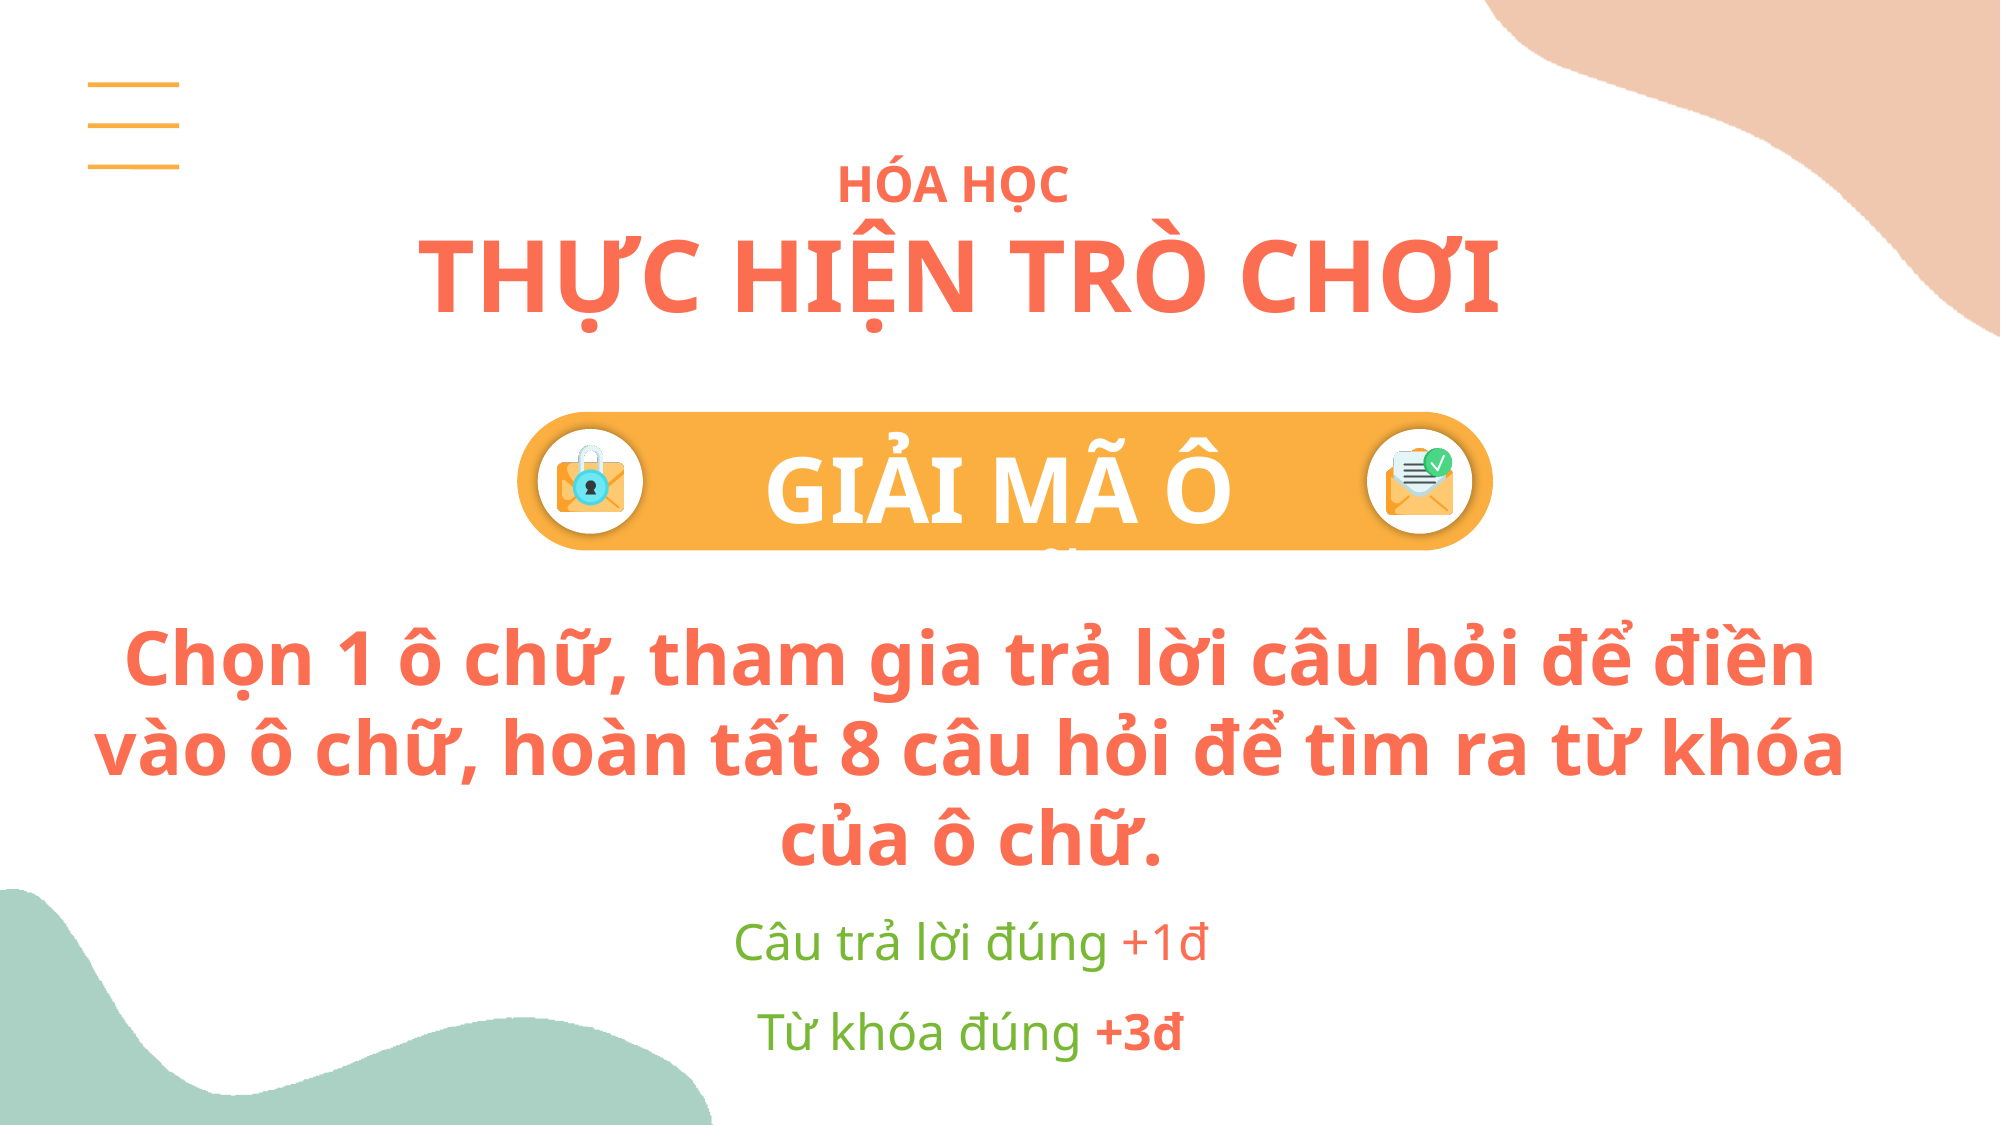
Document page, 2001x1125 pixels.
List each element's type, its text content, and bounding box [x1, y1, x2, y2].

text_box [1367, 428, 1473, 534]
text_box Chọn 1 ô chữ, tham gia trả lời câu hỏi để điền vào ô chữ, hoàn tất 8 câu hỏi để tìm ra từ khóa của ô chữ. Câu trả lời đúng +1đ Từ khóa đúng +3đ [43, 603, 1900, 1069]
text_box [540, 534, 632, 552]
text_box HÓA HỌC THỰC HIỆN TRÒ CHƠI [74, 144, 1537, 340]
text_box GIẢI MÃ Ô CHỮ [632, 424, 1367, 603]
text_box [540, 410, 1470, 428]
picture [0, 613, 731, 1125]
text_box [537, 428, 643, 534]
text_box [87, 84, 180, 178]
text_box [1473, 431, 1495, 532]
text_box [1367, 534, 1471, 552]
picture [1482, 0, 2000, 575]
text_box [516, 431, 537, 532]
